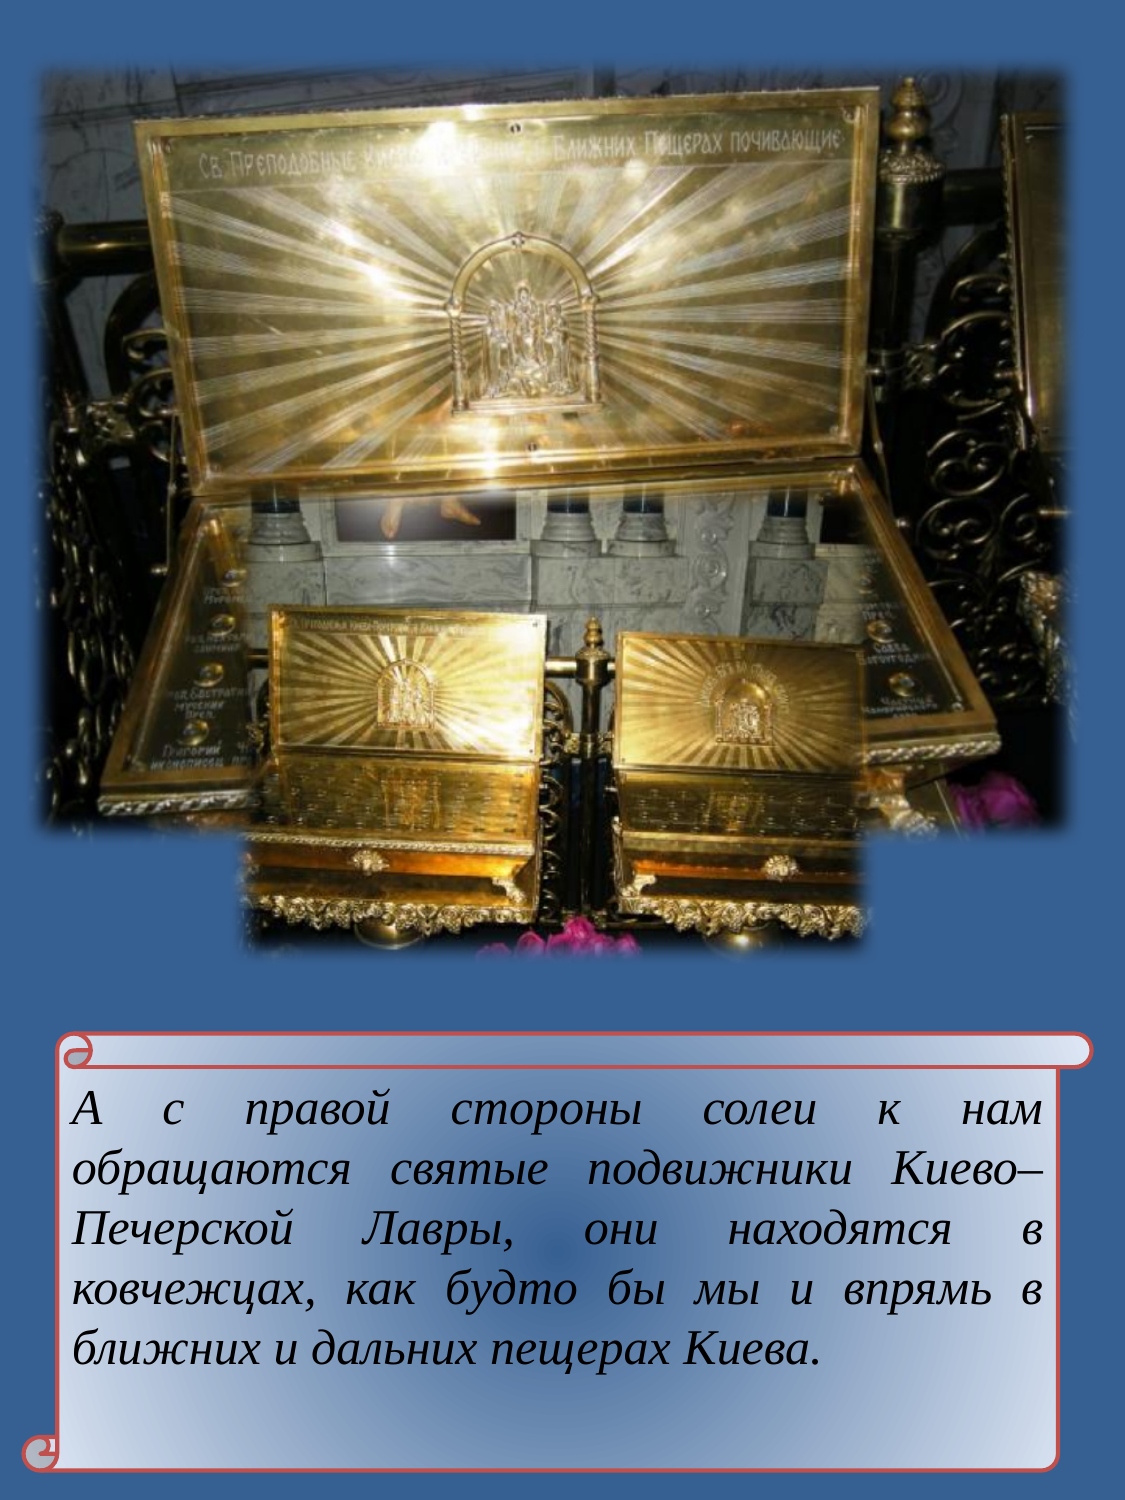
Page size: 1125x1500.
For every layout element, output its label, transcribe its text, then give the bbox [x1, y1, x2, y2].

text_box А с правой стороны солеи к нам обращаются святые подвижники Киево–Печерской Лавры, они находятся в ковчежцах, как будто бы мы и впрямь в ближних и дальних пещерах Киева. [21, 1031, 1094, 1473]
picture [23, 52, 1084, 966]
